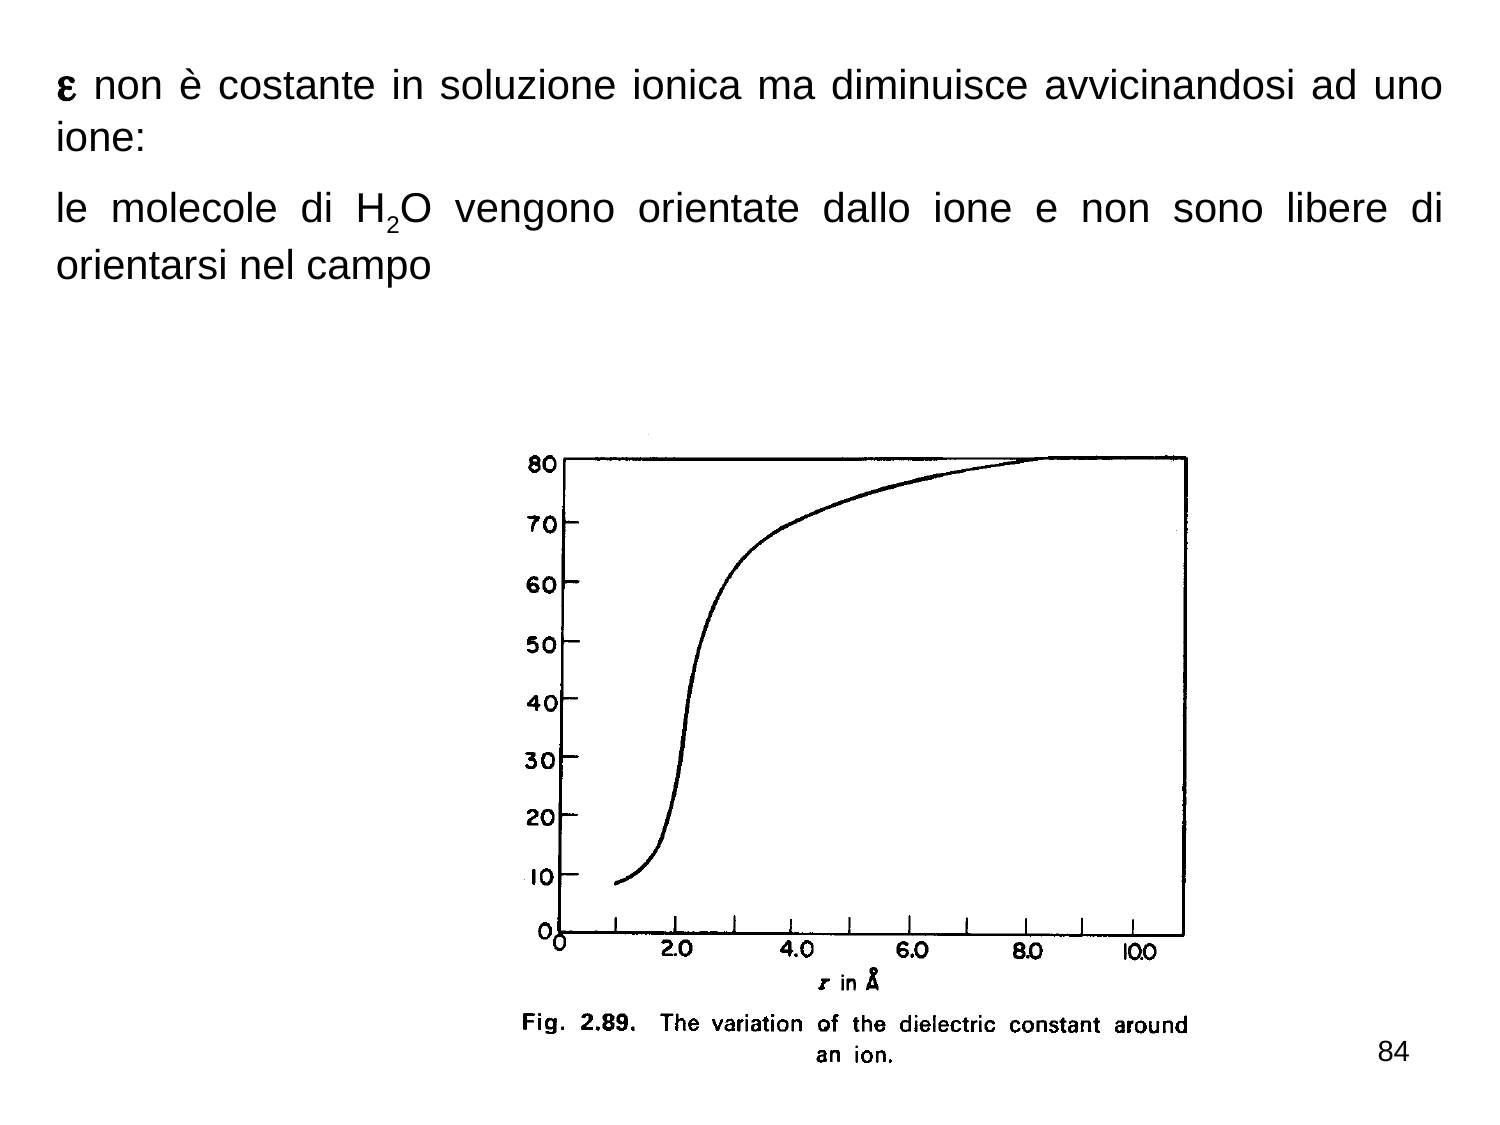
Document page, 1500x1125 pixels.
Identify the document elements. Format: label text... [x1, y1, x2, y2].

picture [489, 432, 1223, 1092]
text_box e non è costante in soluzione ionica ma diminuisce avvicinandosi ad uno ione: le molecole di H2O vengono orientate dallo ione e non sono libere di orientarsi nel campo [41, 42, 1459, 296]
slide_number 84 [1074, 1024, 1426, 1103]
